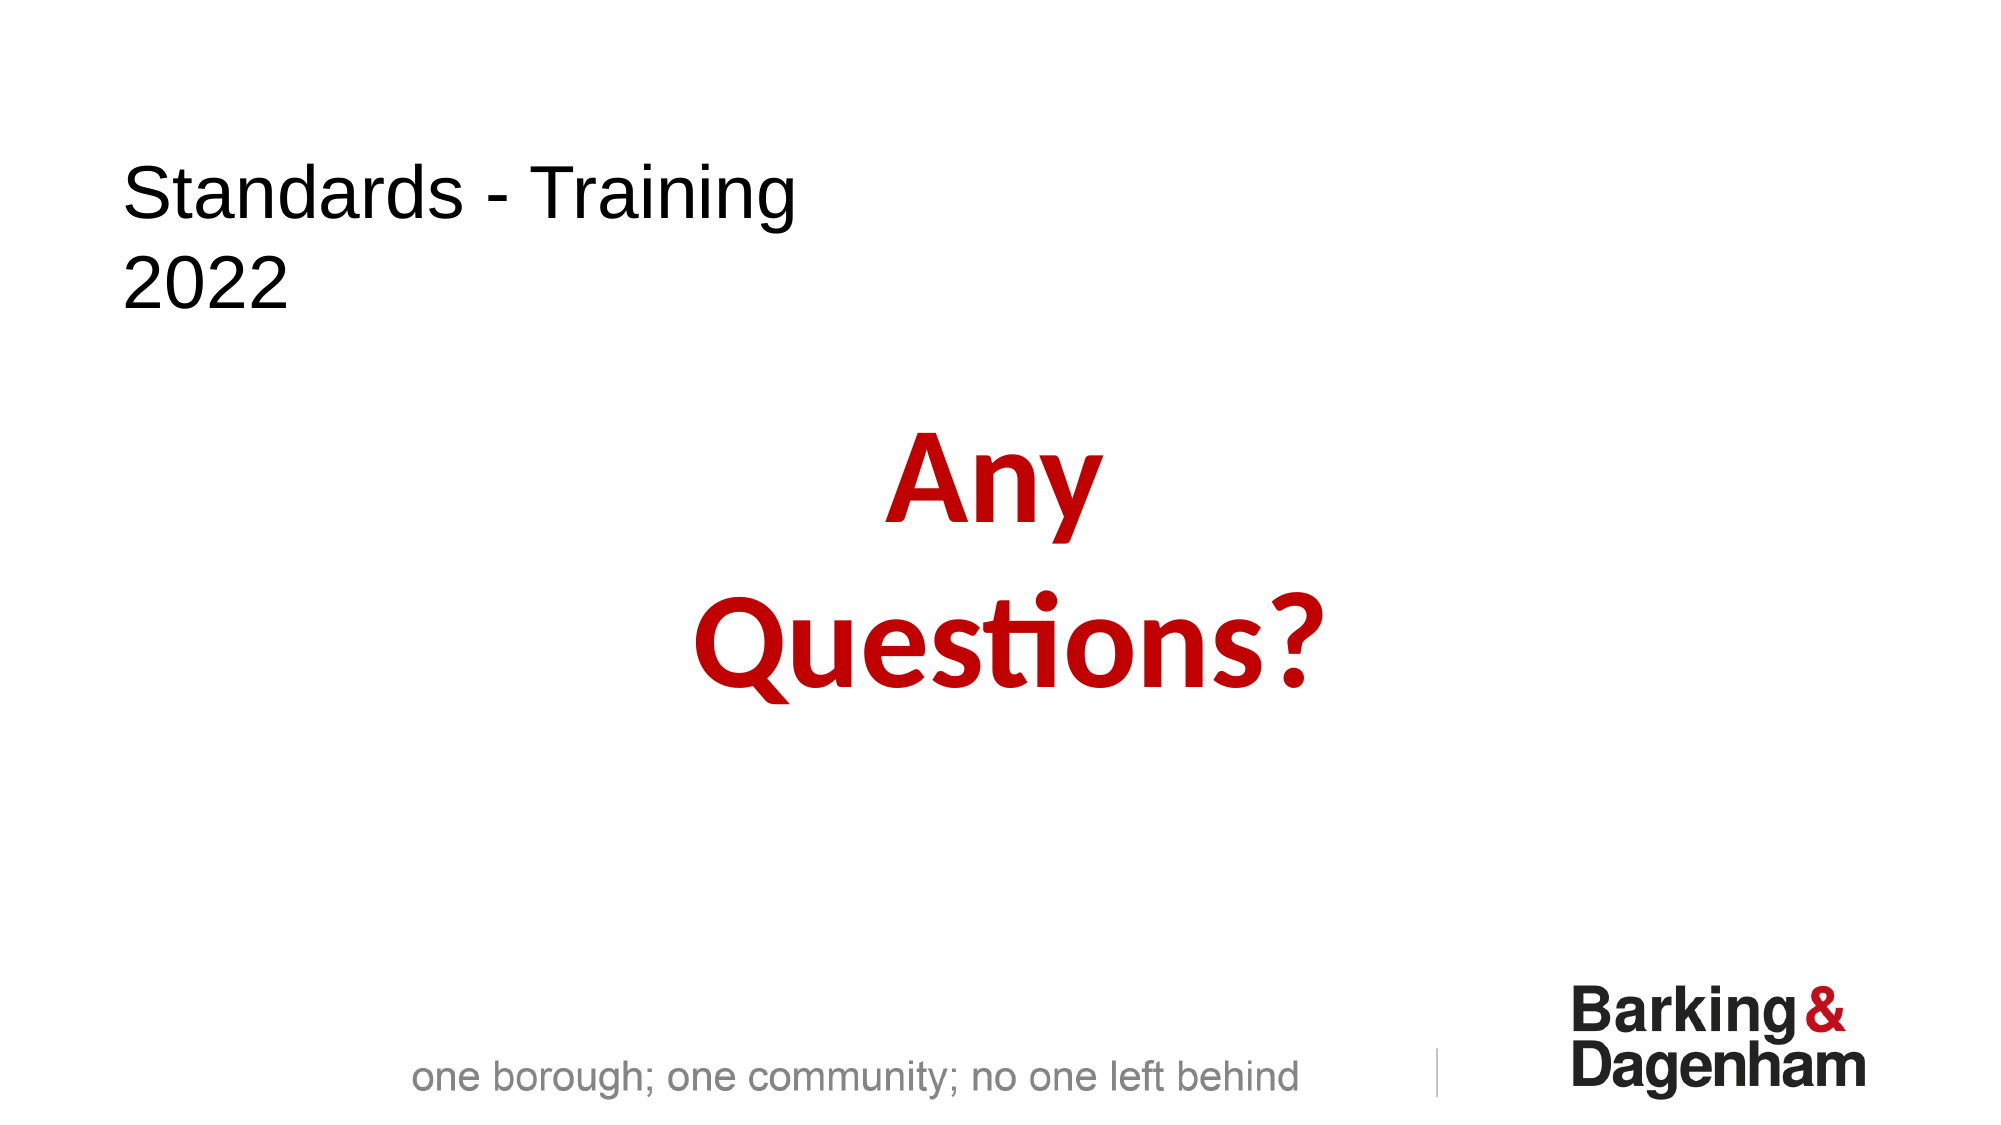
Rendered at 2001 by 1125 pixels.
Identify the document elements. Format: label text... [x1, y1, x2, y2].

picture [56, 960, 1949, 1125]
text_box Any Questions? [44, 377, 1978, 960]
text_box Standards - Training 2022 [108, 136, 1956, 332]
